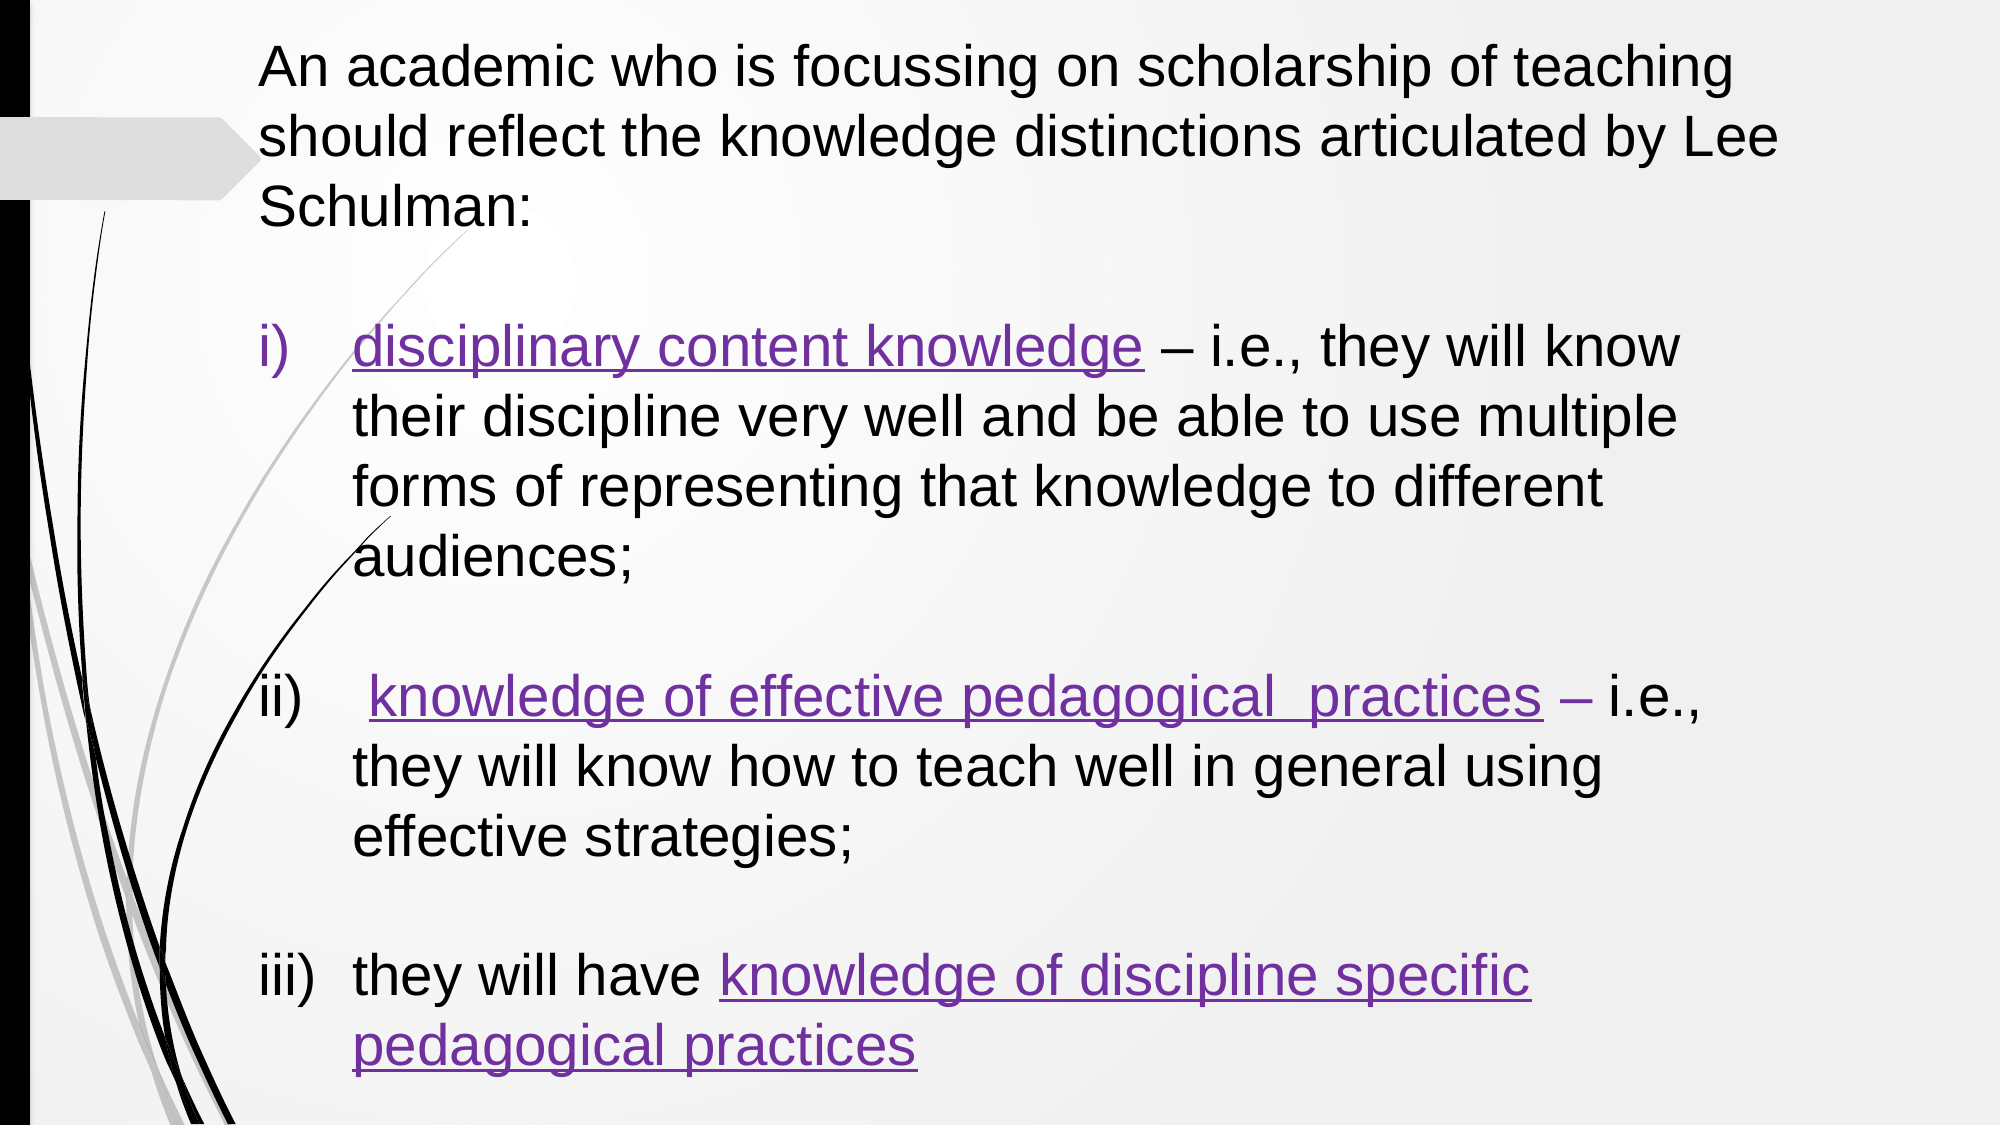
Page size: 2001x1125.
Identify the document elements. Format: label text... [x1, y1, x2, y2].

text_box An academic who is focussing on scholarship of teaching should reflect the knowledge distinctions articulated by Lee Schulman: disciplinary content knowledge – i.e., they will know their discipline very well and be able to use multiple forms of representing that knowledge to different audiences; knowledge of effective pedagogical practices – i.e., they will know how to teach well in general using effective strategies; they will have knowledge of discipline specific pedagogical practices [243, 20, 1821, 1085]
